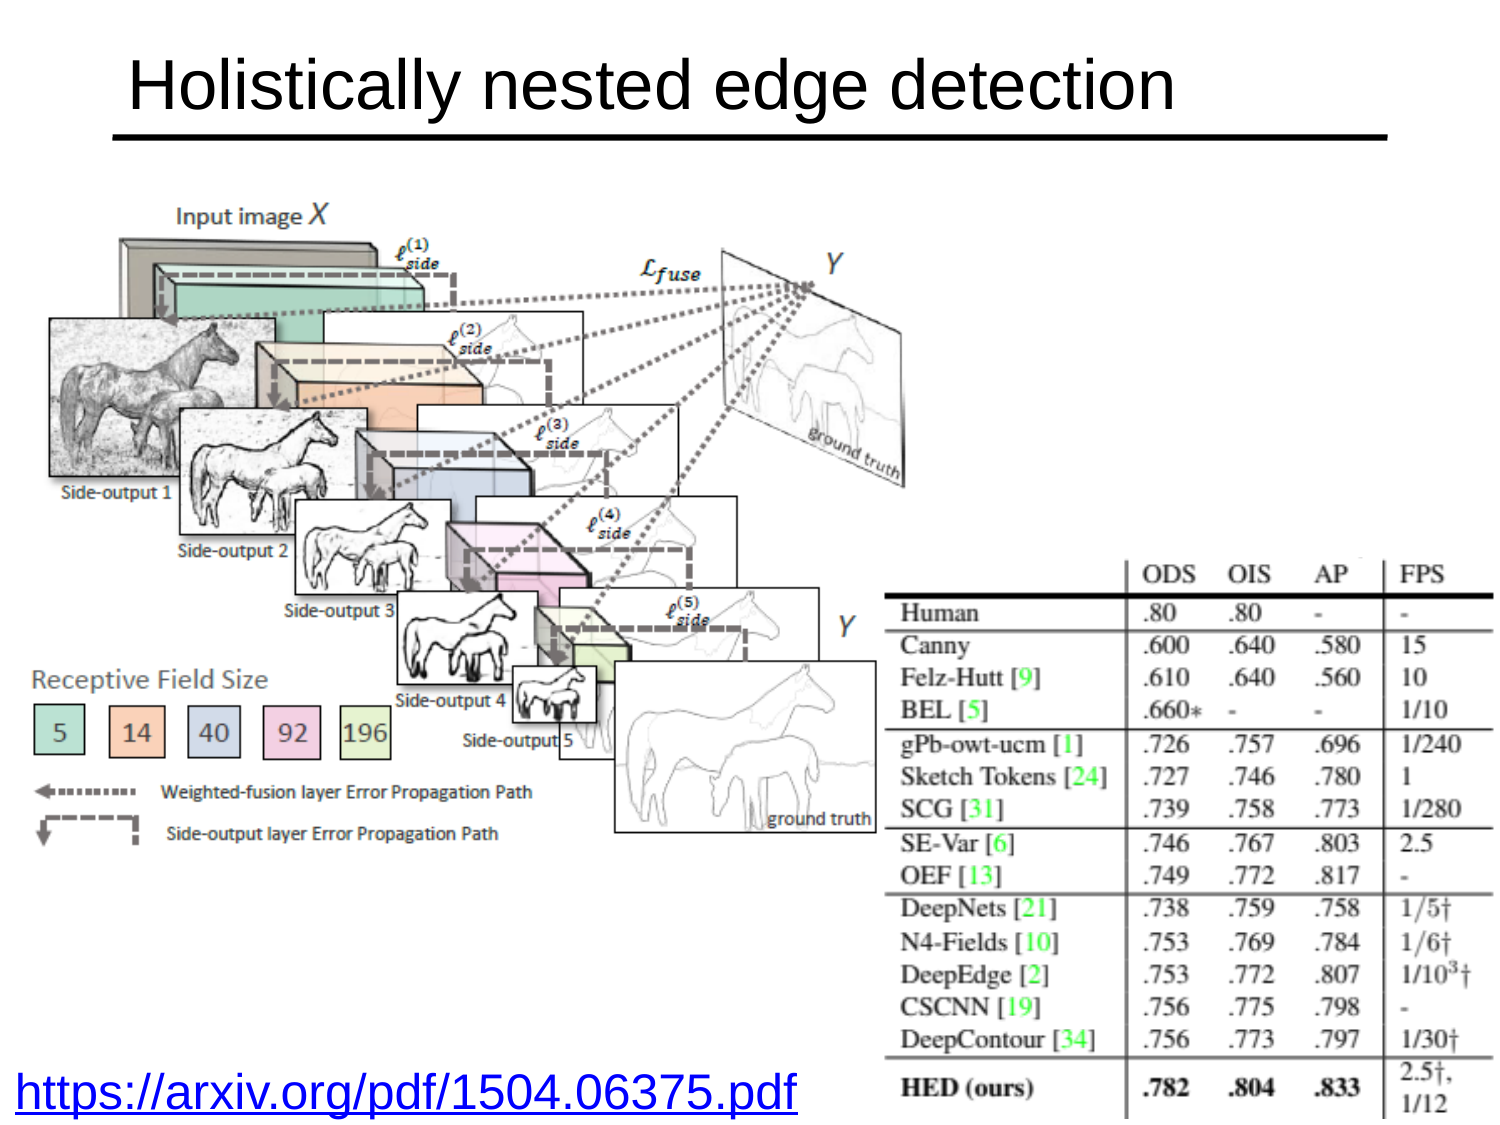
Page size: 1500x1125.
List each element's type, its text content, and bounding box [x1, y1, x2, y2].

title Holistically nested edge detection [112, 12, 1388, 151]
text_box https://arxiv.org/pdf/1504.06375.pdf [0, 1051, 838, 1125]
picture [0, 153, 1500, 1119]
